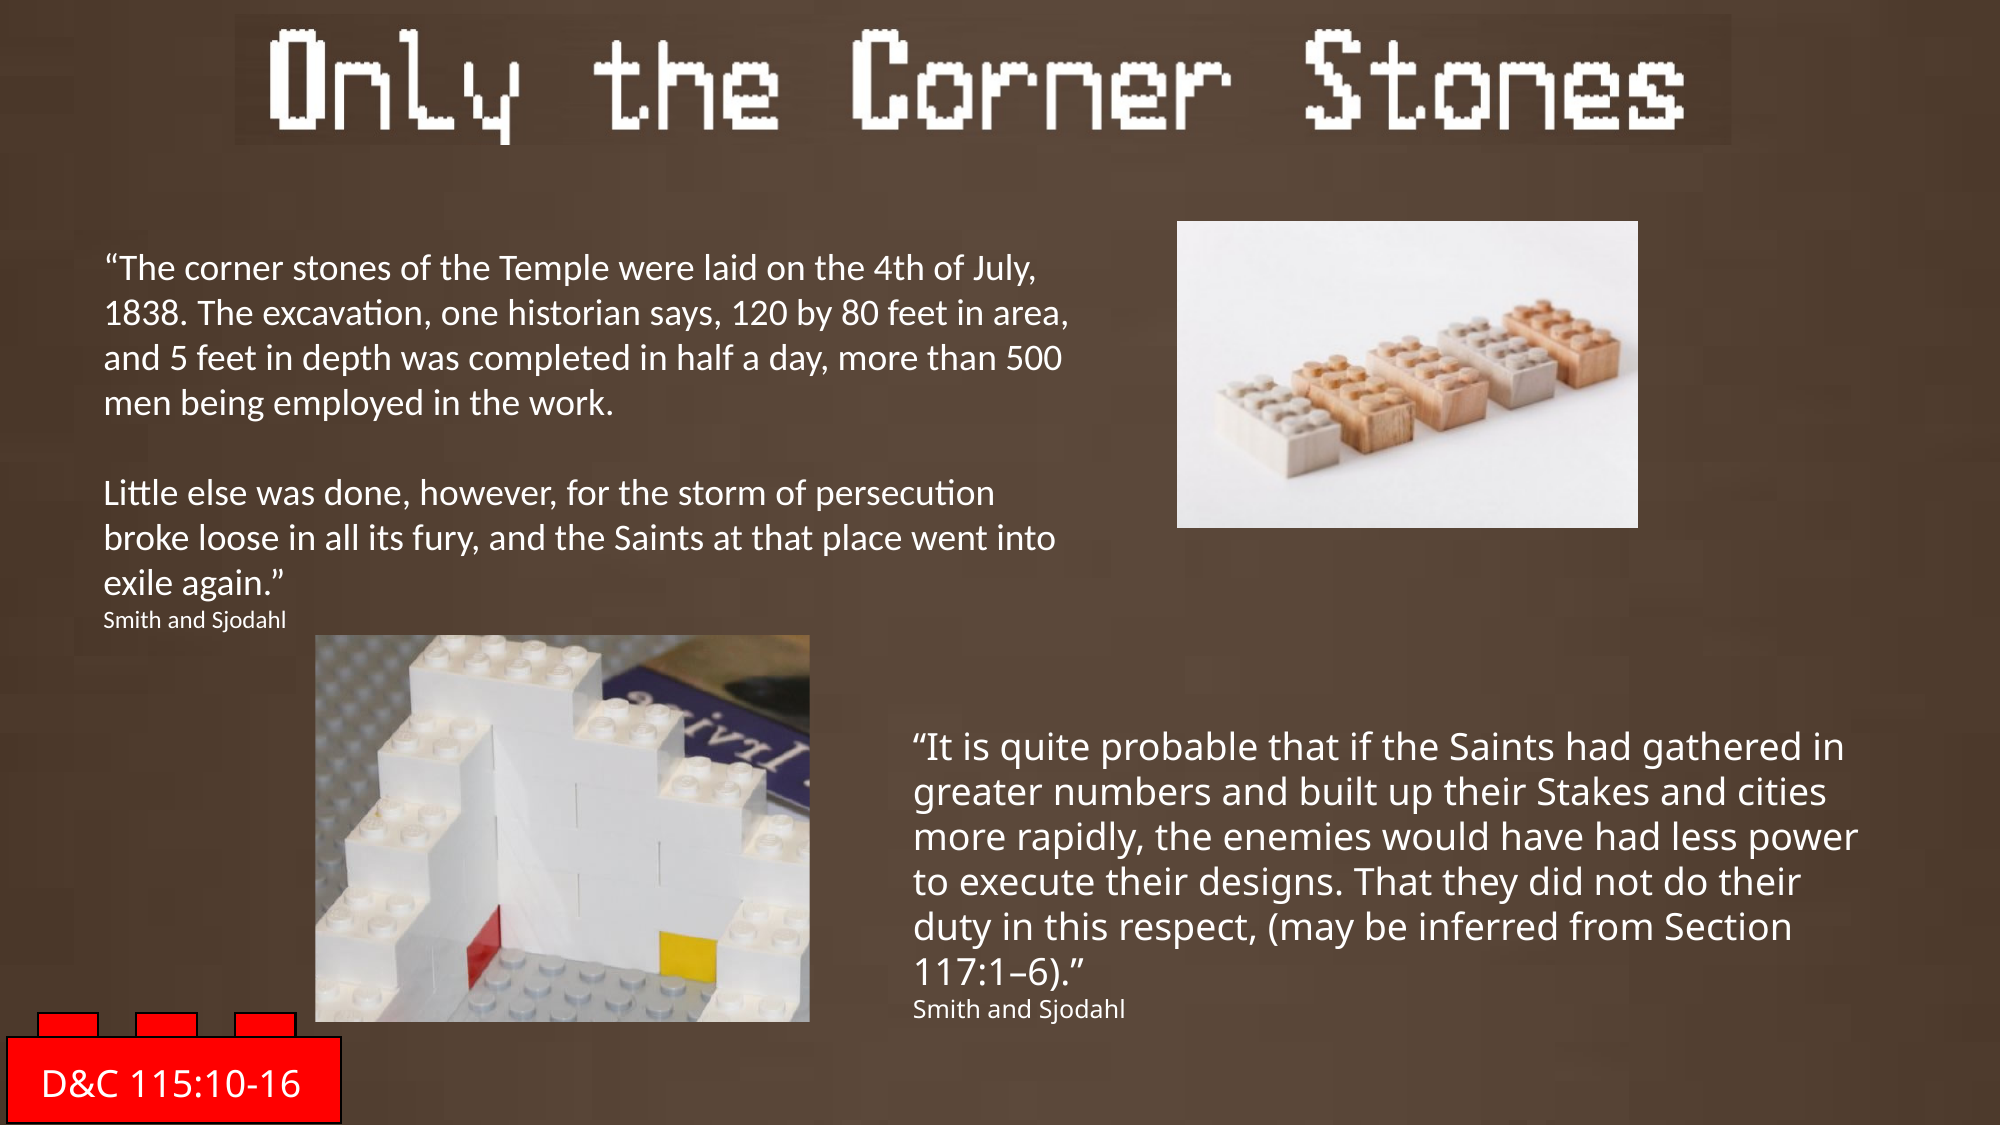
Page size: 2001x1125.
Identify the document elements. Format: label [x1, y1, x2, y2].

text_box [7, 1012, 341, 1124]
picture [0, 0, 2000, 1125]
